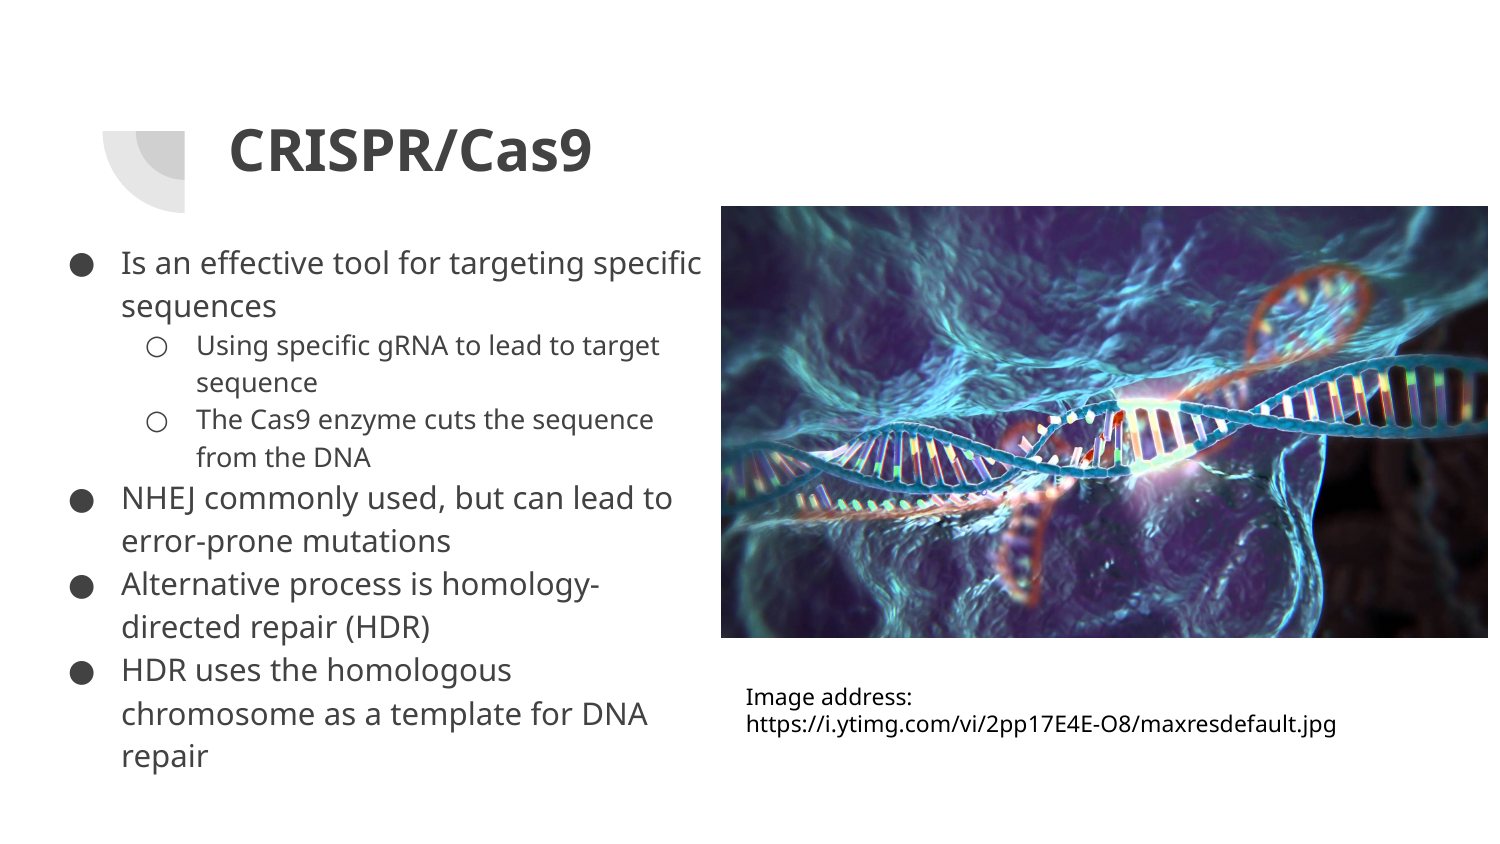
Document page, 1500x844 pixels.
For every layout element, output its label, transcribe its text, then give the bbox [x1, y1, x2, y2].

title CRISPR/Cas9 [213, 98, 1368, 222]
text_box Image address: https://i.ytimg.com/vi/2pp17E4E-O8/maxresdefault.jpg [730, 667, 1478, 713]
picture [720, 206, 1488, 638]
list Is an effective tool for targeting specific sequences Using specific gRNA to lead to target sequence The Cas9 enzyme cuts the sequence from the DNA NHEJ commonly used, but can lead to error-prone mutations Alternative process is homology-directed repair (HDR) HDR uses the homologous chromosome as a template for DNA repair [31, 222, 722, 781]
